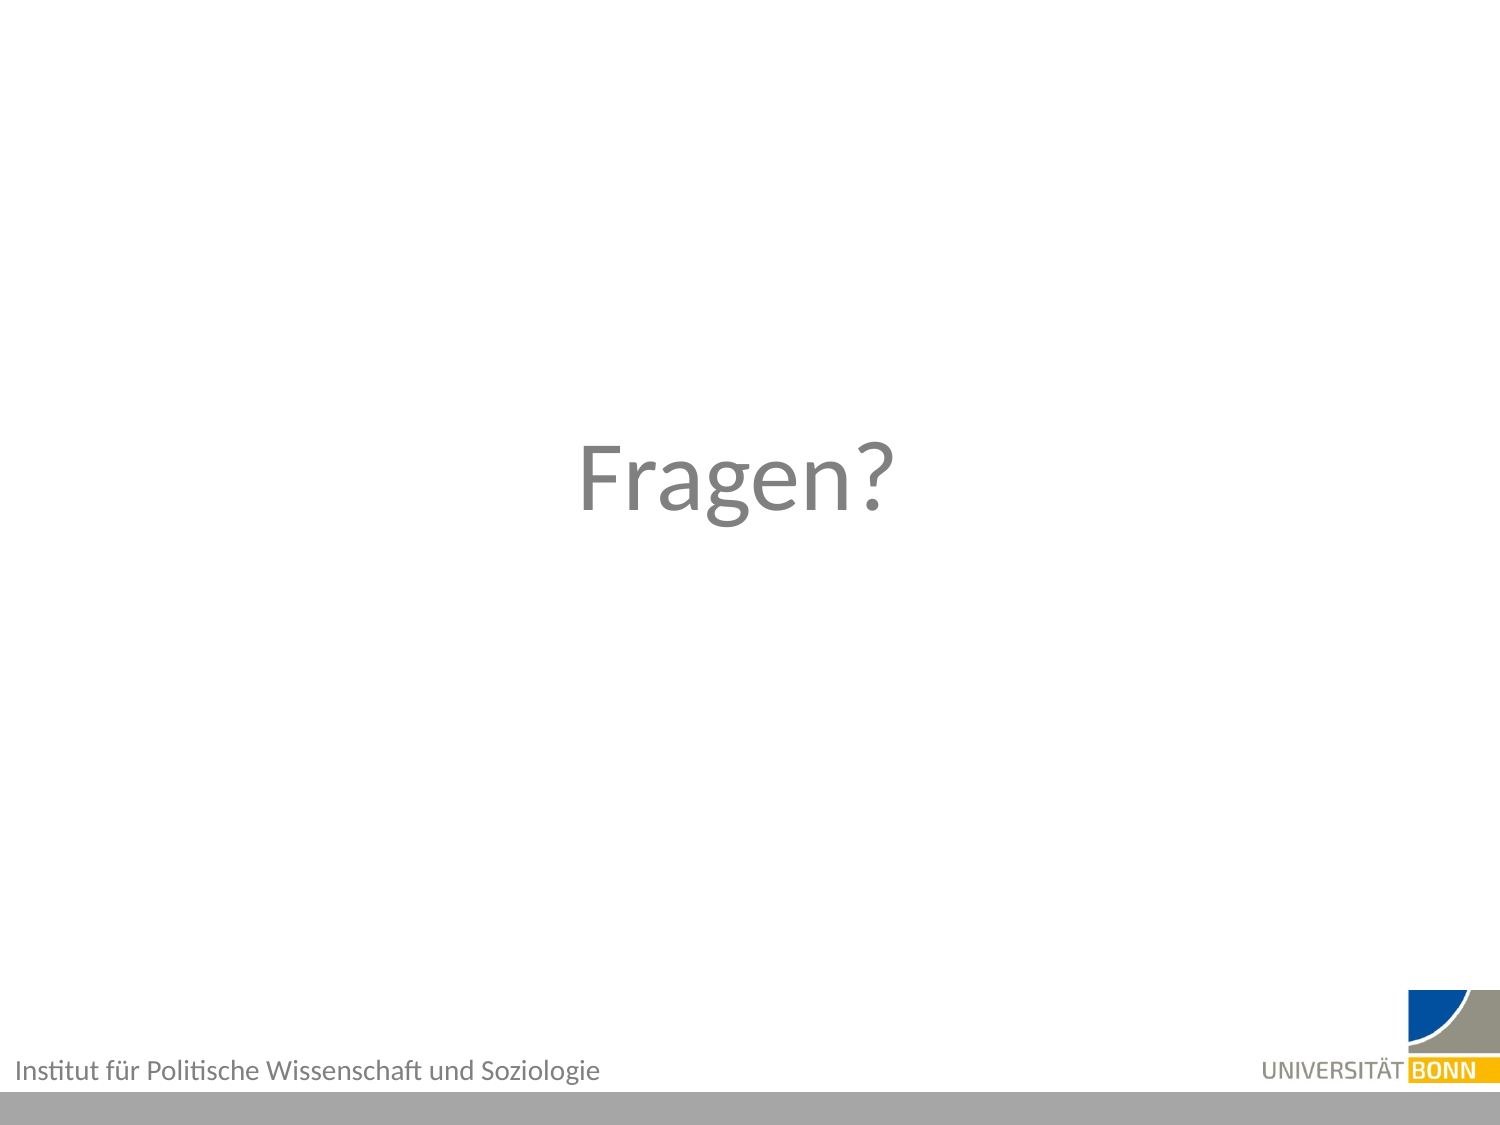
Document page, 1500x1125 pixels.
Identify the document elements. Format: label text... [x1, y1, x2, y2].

title Fragen? [112, 349, 1388, 591]
picture [1263, 990, 1500, 1083]
